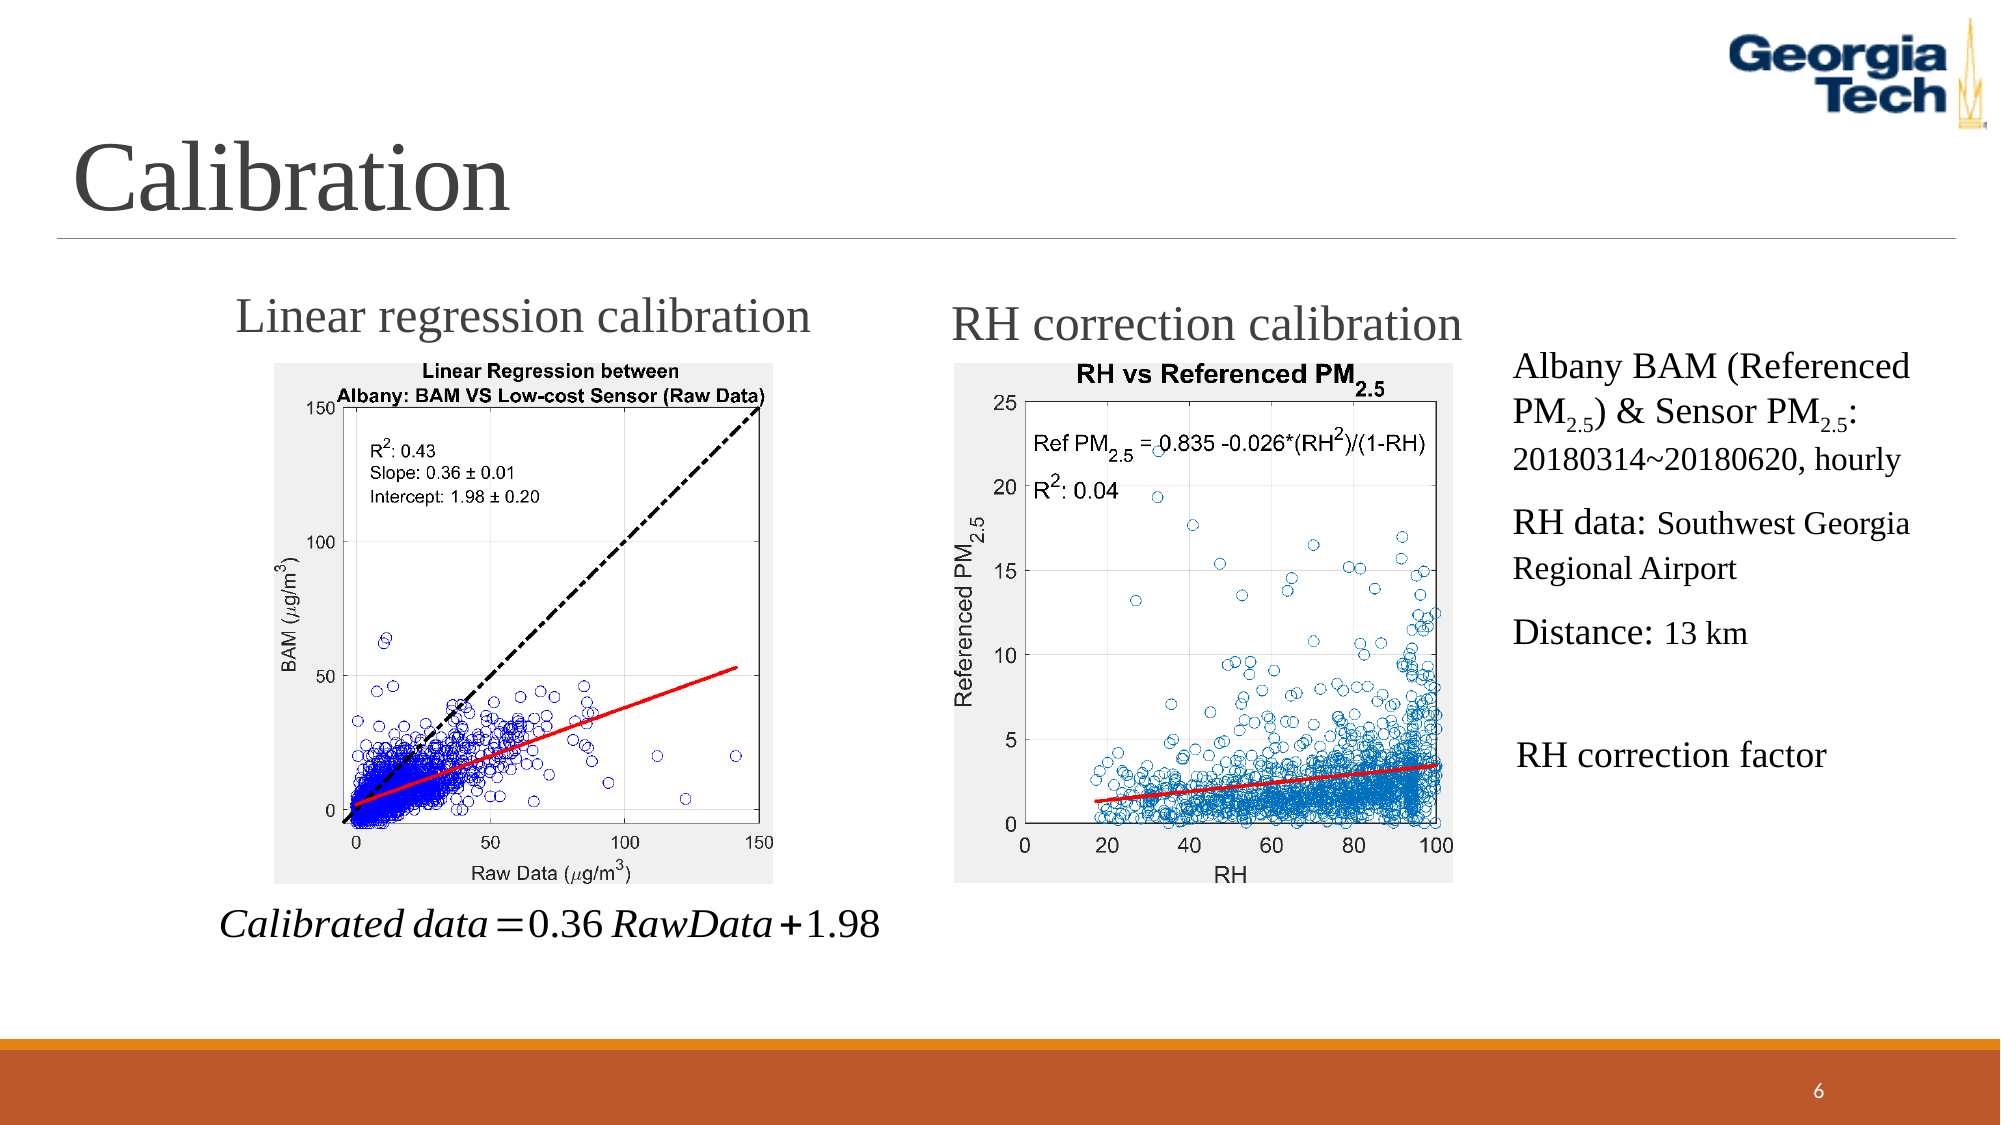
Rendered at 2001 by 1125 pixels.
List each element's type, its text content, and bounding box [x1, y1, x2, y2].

slide_number 6 [1624, 1059, 1840, 1120]
picture [1959, 18, 1987, 153]
list RH correction calibration [737, 263, 1677, 385]
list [274, 362, 774, 885]
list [954, 362, 1454, 884]
text_box Albany BAM (Referenced PM2.5) & Sensor PM2.5: 20180314~20180620, hourly RH data: Southwest Georgia Regional Airport Distance: 13 km [1497, 333, 2000, 660]
list Linear regression calibration [57, 256, 990, 378]
title Calibration [57, 0, 1959, 239]
